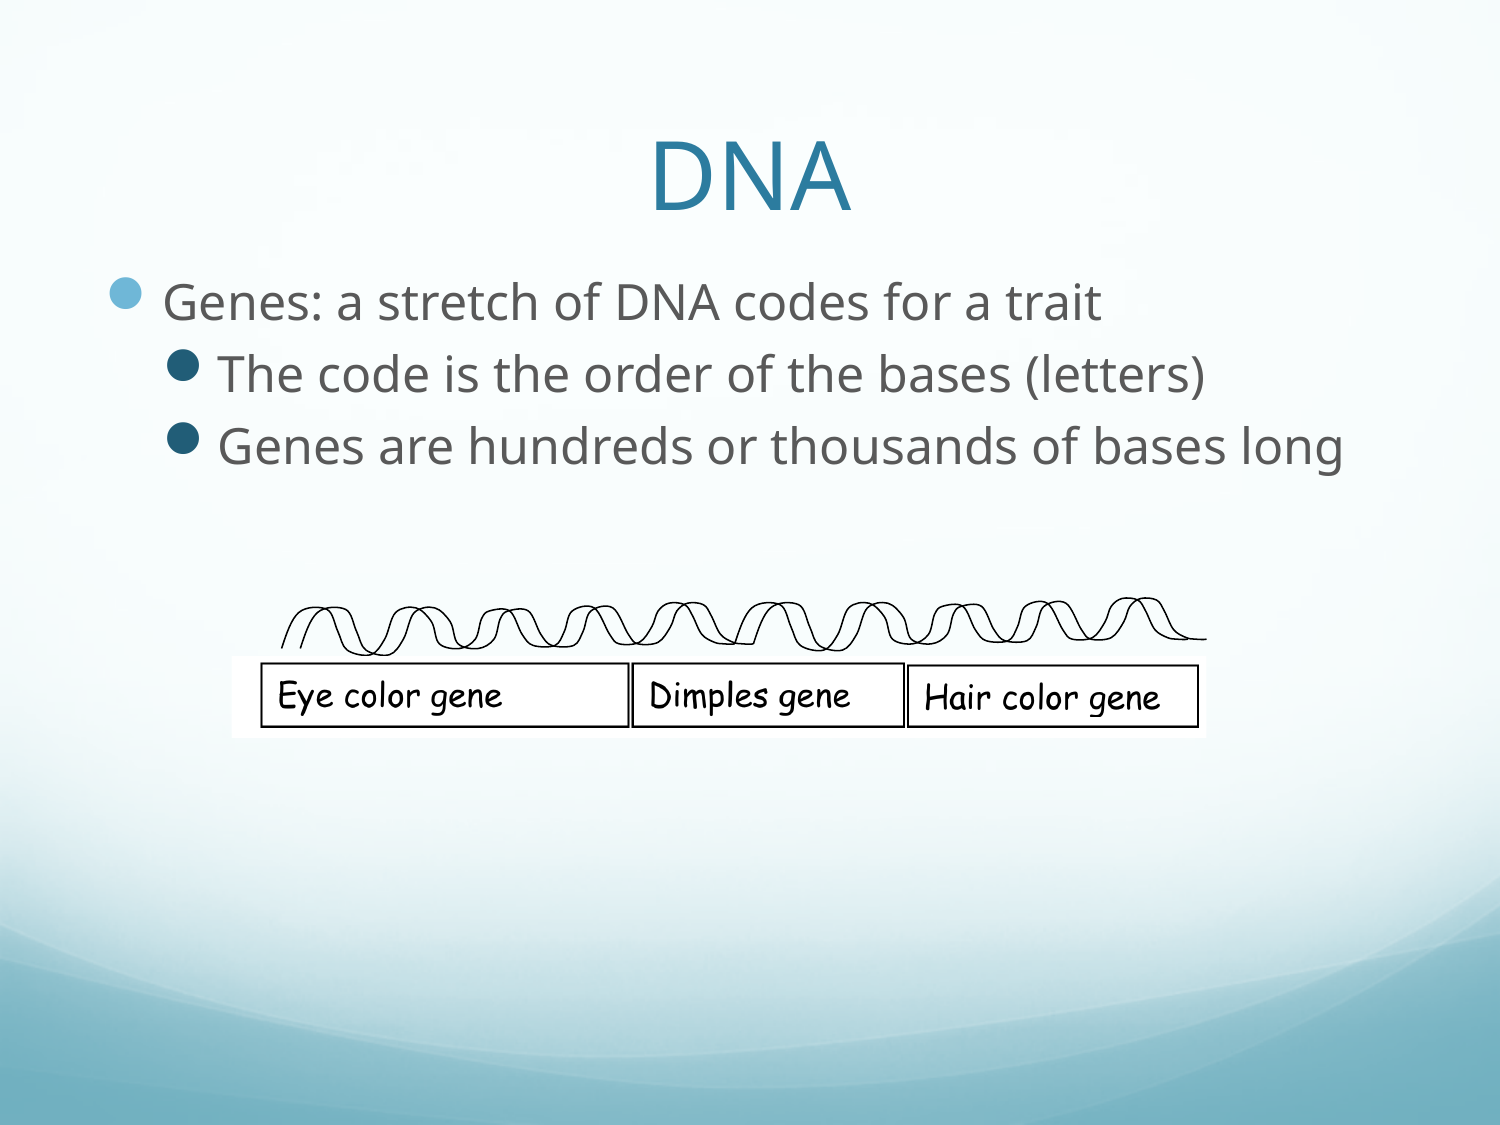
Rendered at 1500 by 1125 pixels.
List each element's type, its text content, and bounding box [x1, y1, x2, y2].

list Genes: a stretch of DNA codes for a trait The code is the order of the bases (letters) Genes are hundreds or thousands of bases long [90, 262, 1410, 975]
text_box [281, 596, 1208, 653]
picture [230, 656, 1207, 738]
title DNA [90, 17, 1410, 237]
